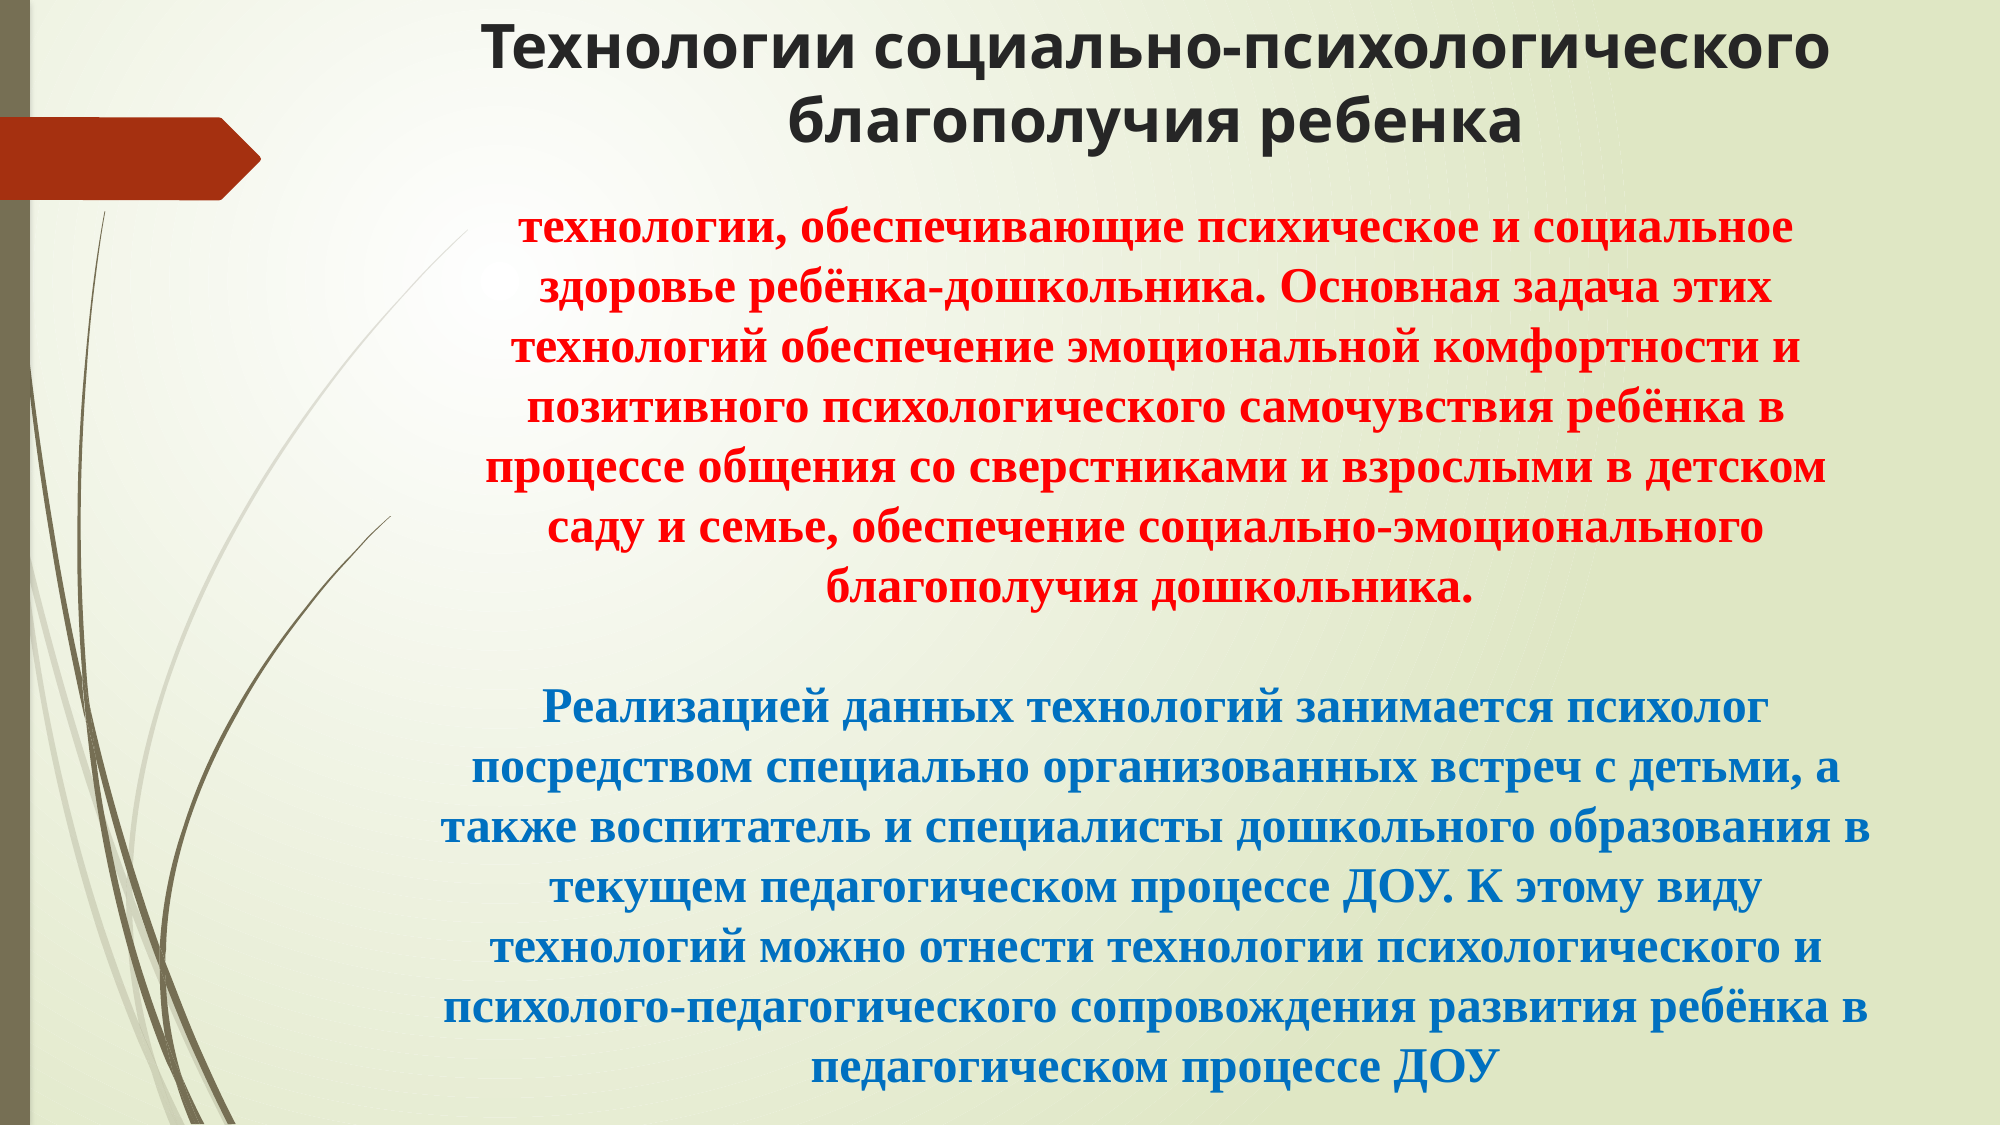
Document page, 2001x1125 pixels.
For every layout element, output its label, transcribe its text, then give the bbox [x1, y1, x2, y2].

text_box [975, 537, 1025, 588]
text_box [999, 562, 1050, 613]
list технологии, обеспечивающие психическое и социальное здоровье ребёнка-дошкольника. Основная задача этих технологий обеспечение эмоциональной комфортности и позитивного психологического самочувствия ребёнка в процессе общения со сверстниками и взрослыми в детском саду и семье, обеспечение социально-эмоционального благополучия дошкольника. Реализацией данных технологий занимается психолог посредством специально организованных встреч с детьми, а также воспитатель и специалисты дошкольного образования в текущем педагогическом процессе ДОУ. К этому виду технологий можно отнести технологии психологического и психолого-педагогического сопровождения развития ребёнка в педагогическом процессе ДОУ [424, 184, 1888, 1093]
title Технологии социально-психологического благополучия ребенка [425, 0, 1888, 184]
